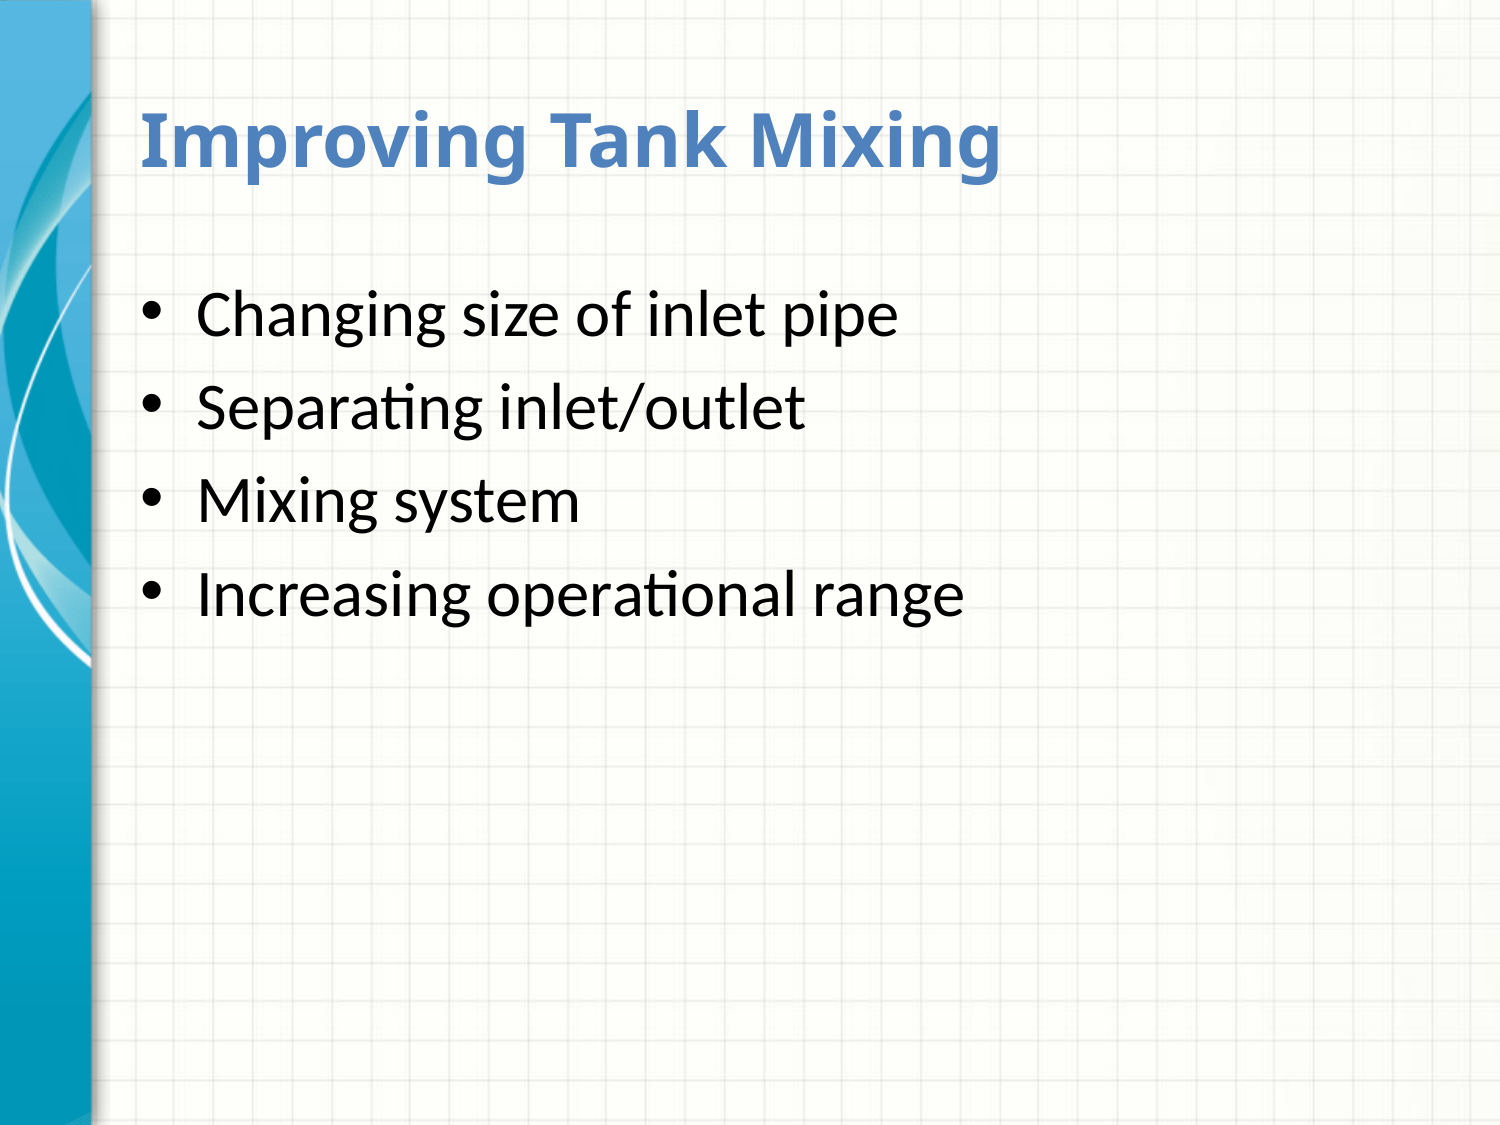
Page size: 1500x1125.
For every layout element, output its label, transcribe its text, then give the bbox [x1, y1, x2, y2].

picture [0, 0, 1500, 1125]
title Improving Tank Mixing [125, 44, 1450, 232]
list Changing size of inlet pipe Separating inlet/outlet Mixing system Increasing operational range [125, 261, 1450, 967]
